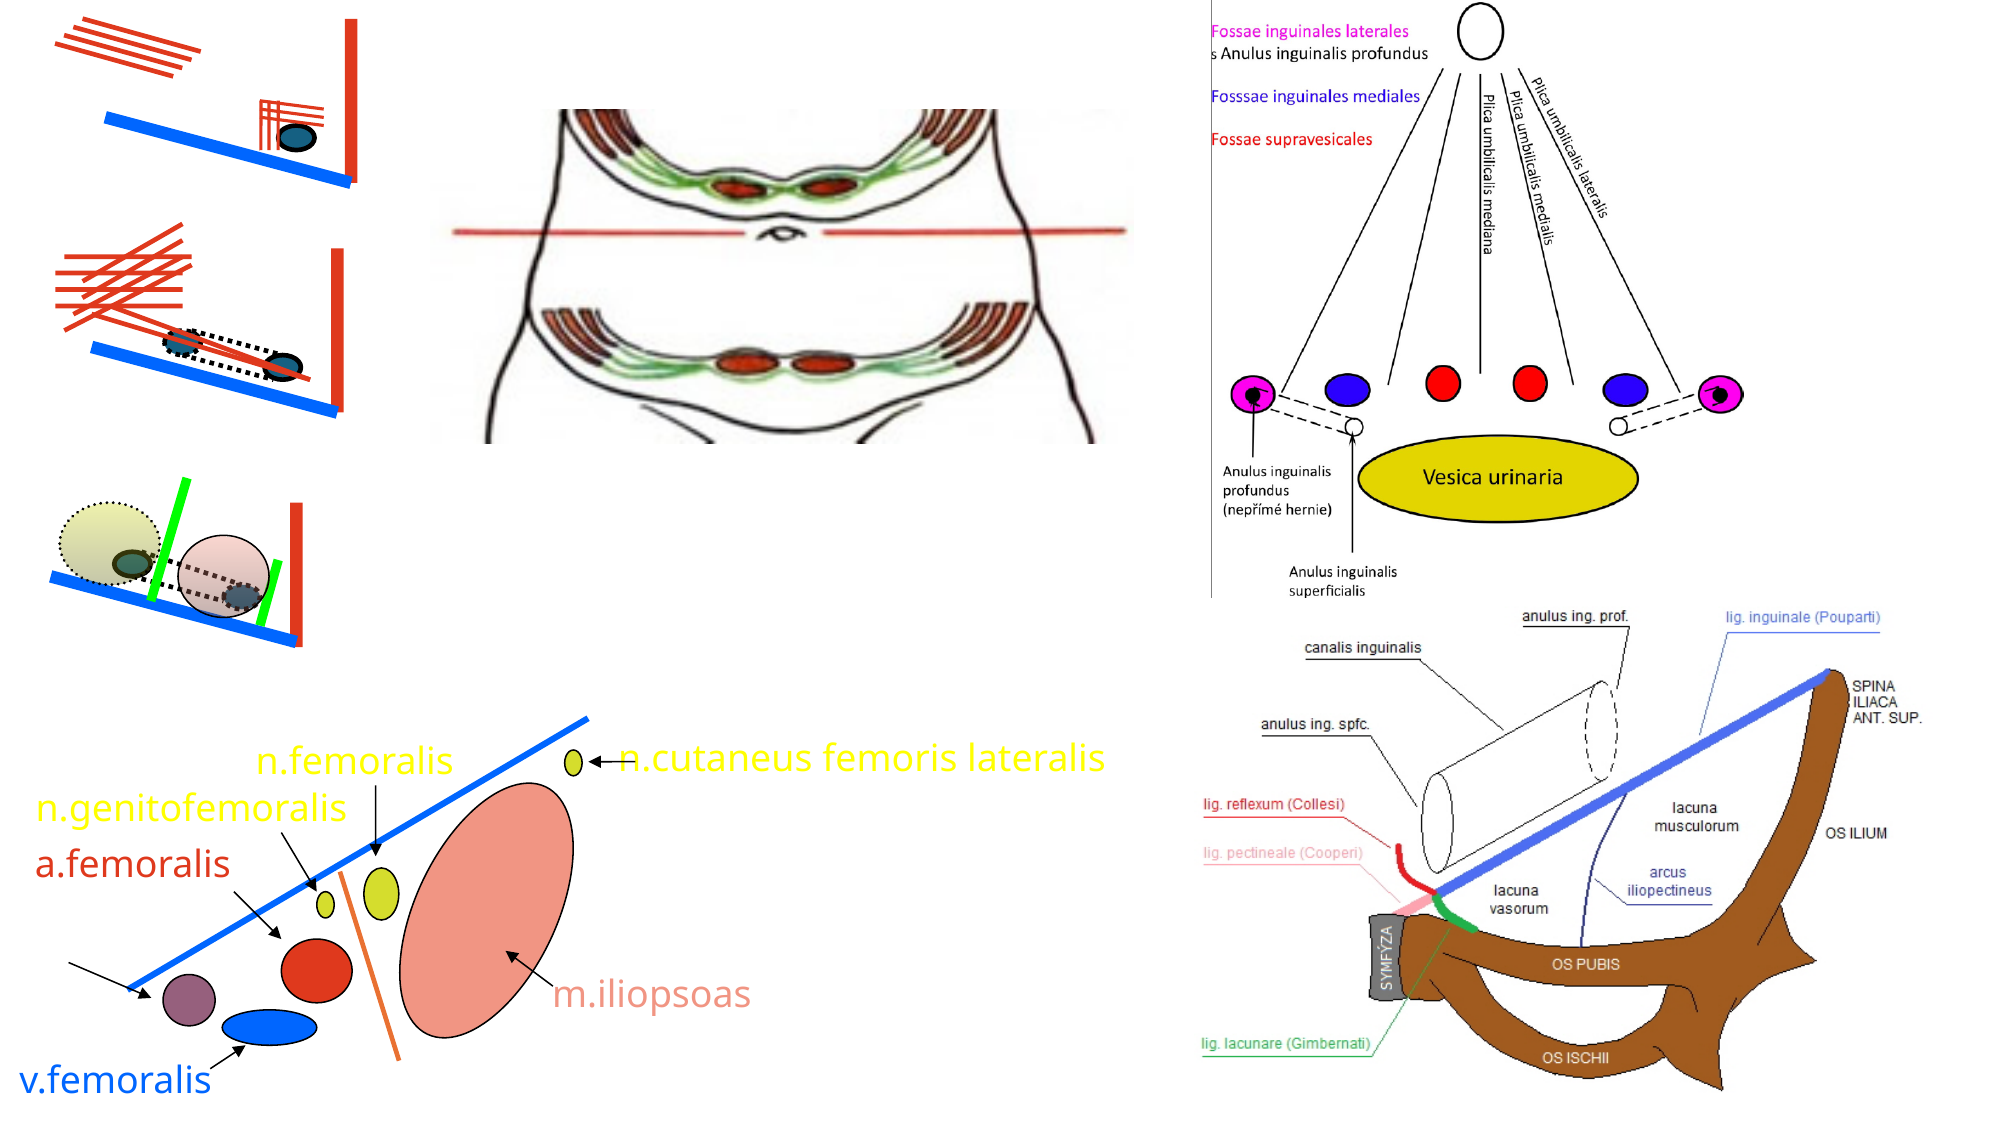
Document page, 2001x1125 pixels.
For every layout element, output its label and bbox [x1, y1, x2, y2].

picture [430, 108, 1135, 445]
picture [1193, 0, 1945, 1110]
text_box [50, 18, 352, 648]
text_box [17, 717, 1090, 1110]
